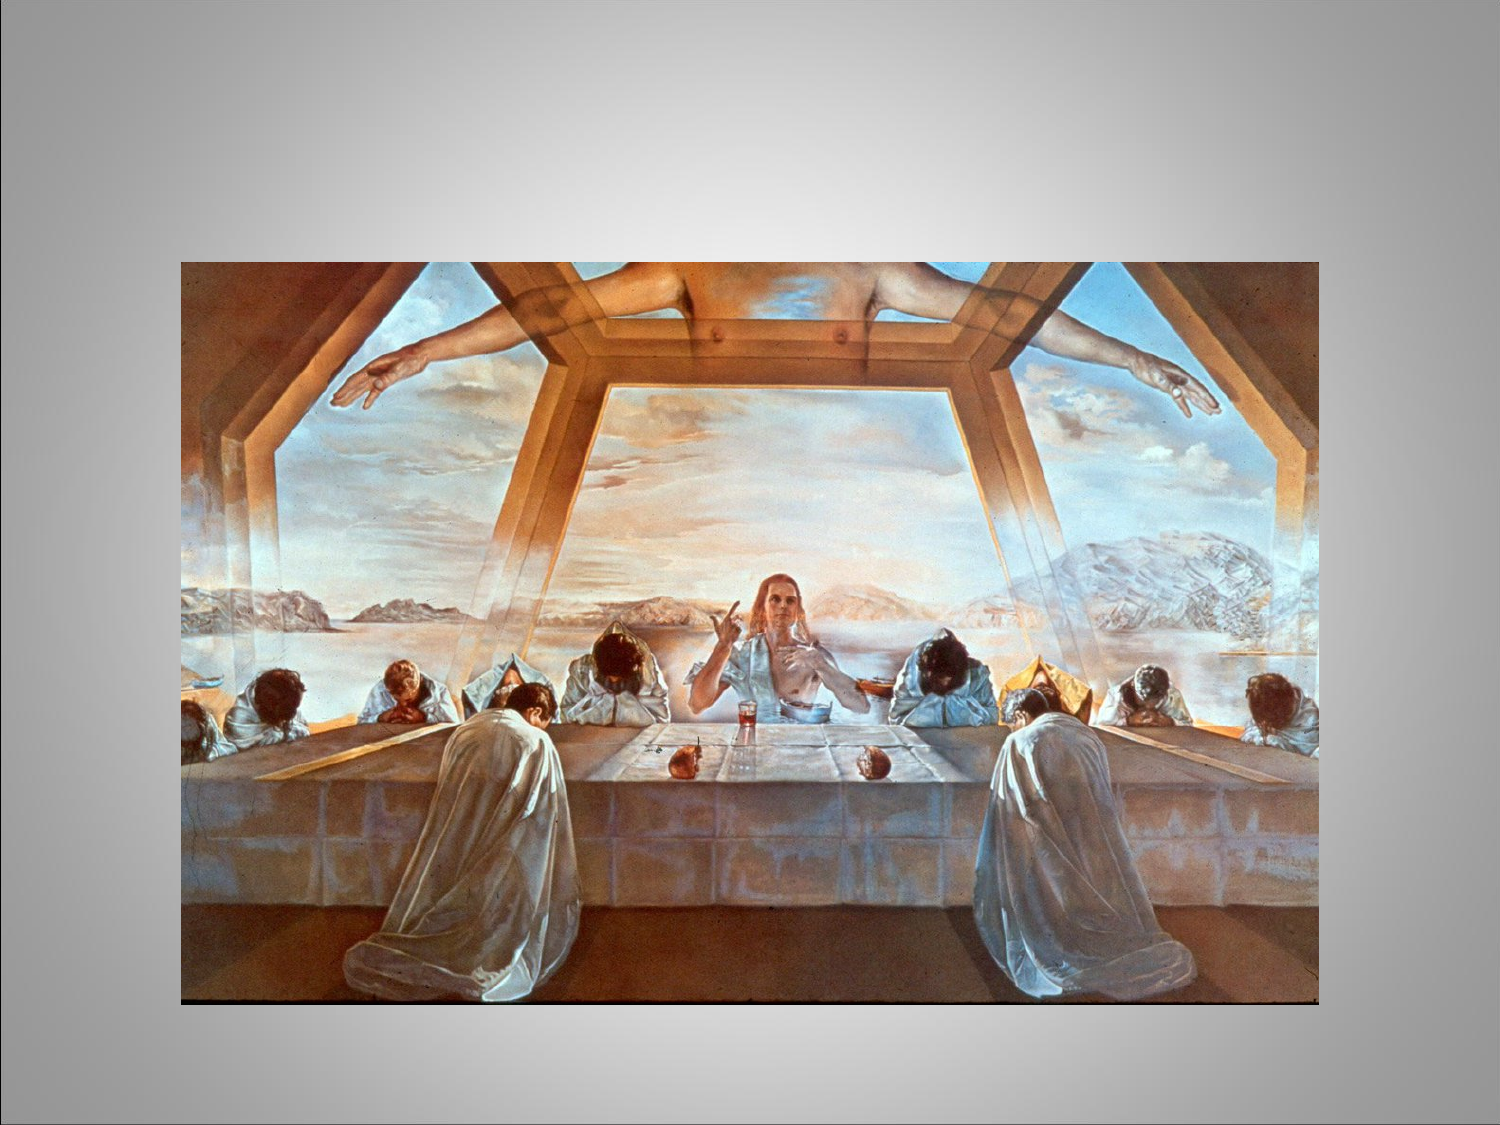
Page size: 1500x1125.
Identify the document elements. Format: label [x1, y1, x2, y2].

picture [0, 0, 1500, 1125]
list [180, 262, 1320, 1006]
